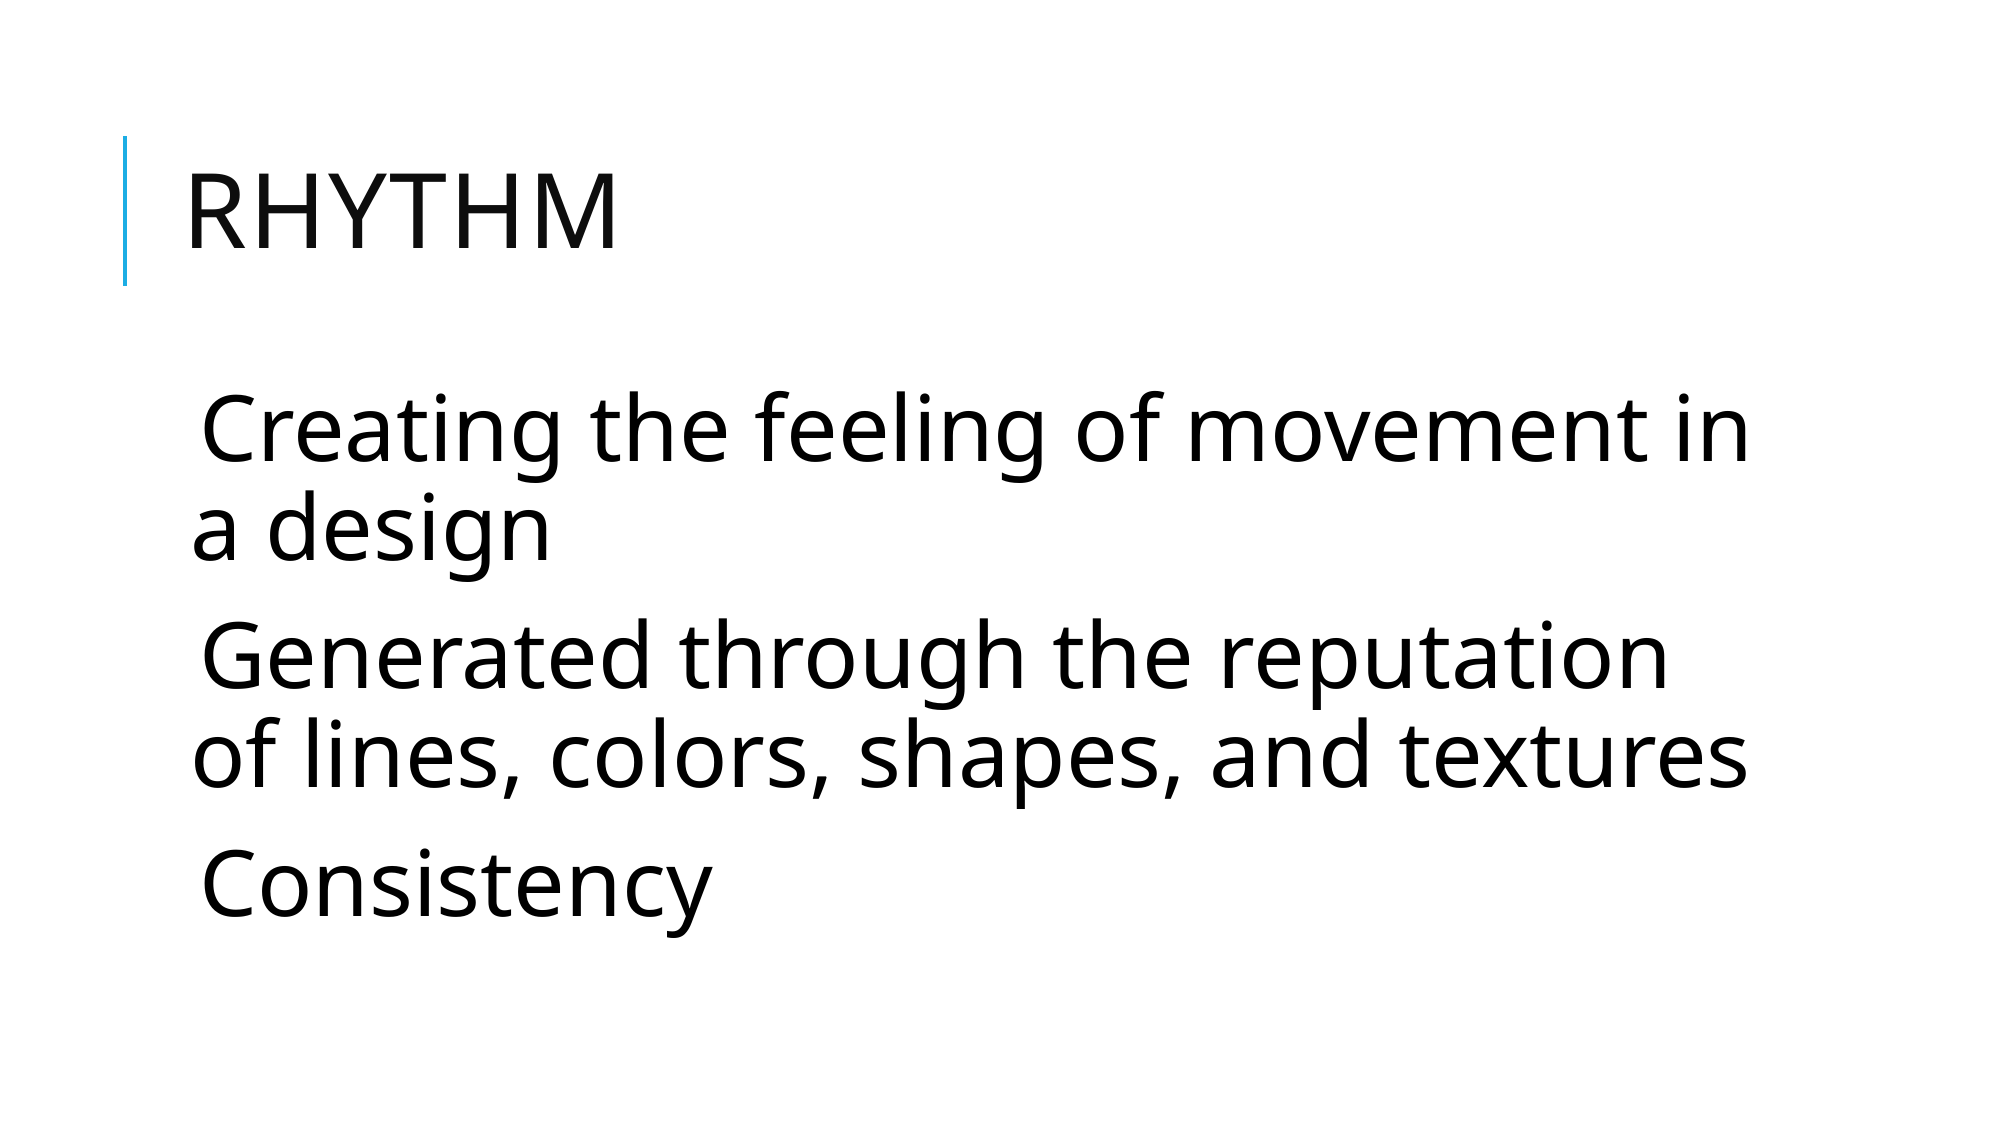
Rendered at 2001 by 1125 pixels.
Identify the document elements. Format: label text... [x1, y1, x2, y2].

title Rhythm [168, 96, 1763, 342]
list Creating the feeling of movement in a design Generated through the reputation of lines, colors, shapes, and textures Consistency [168, 375, 1763, 1035]
